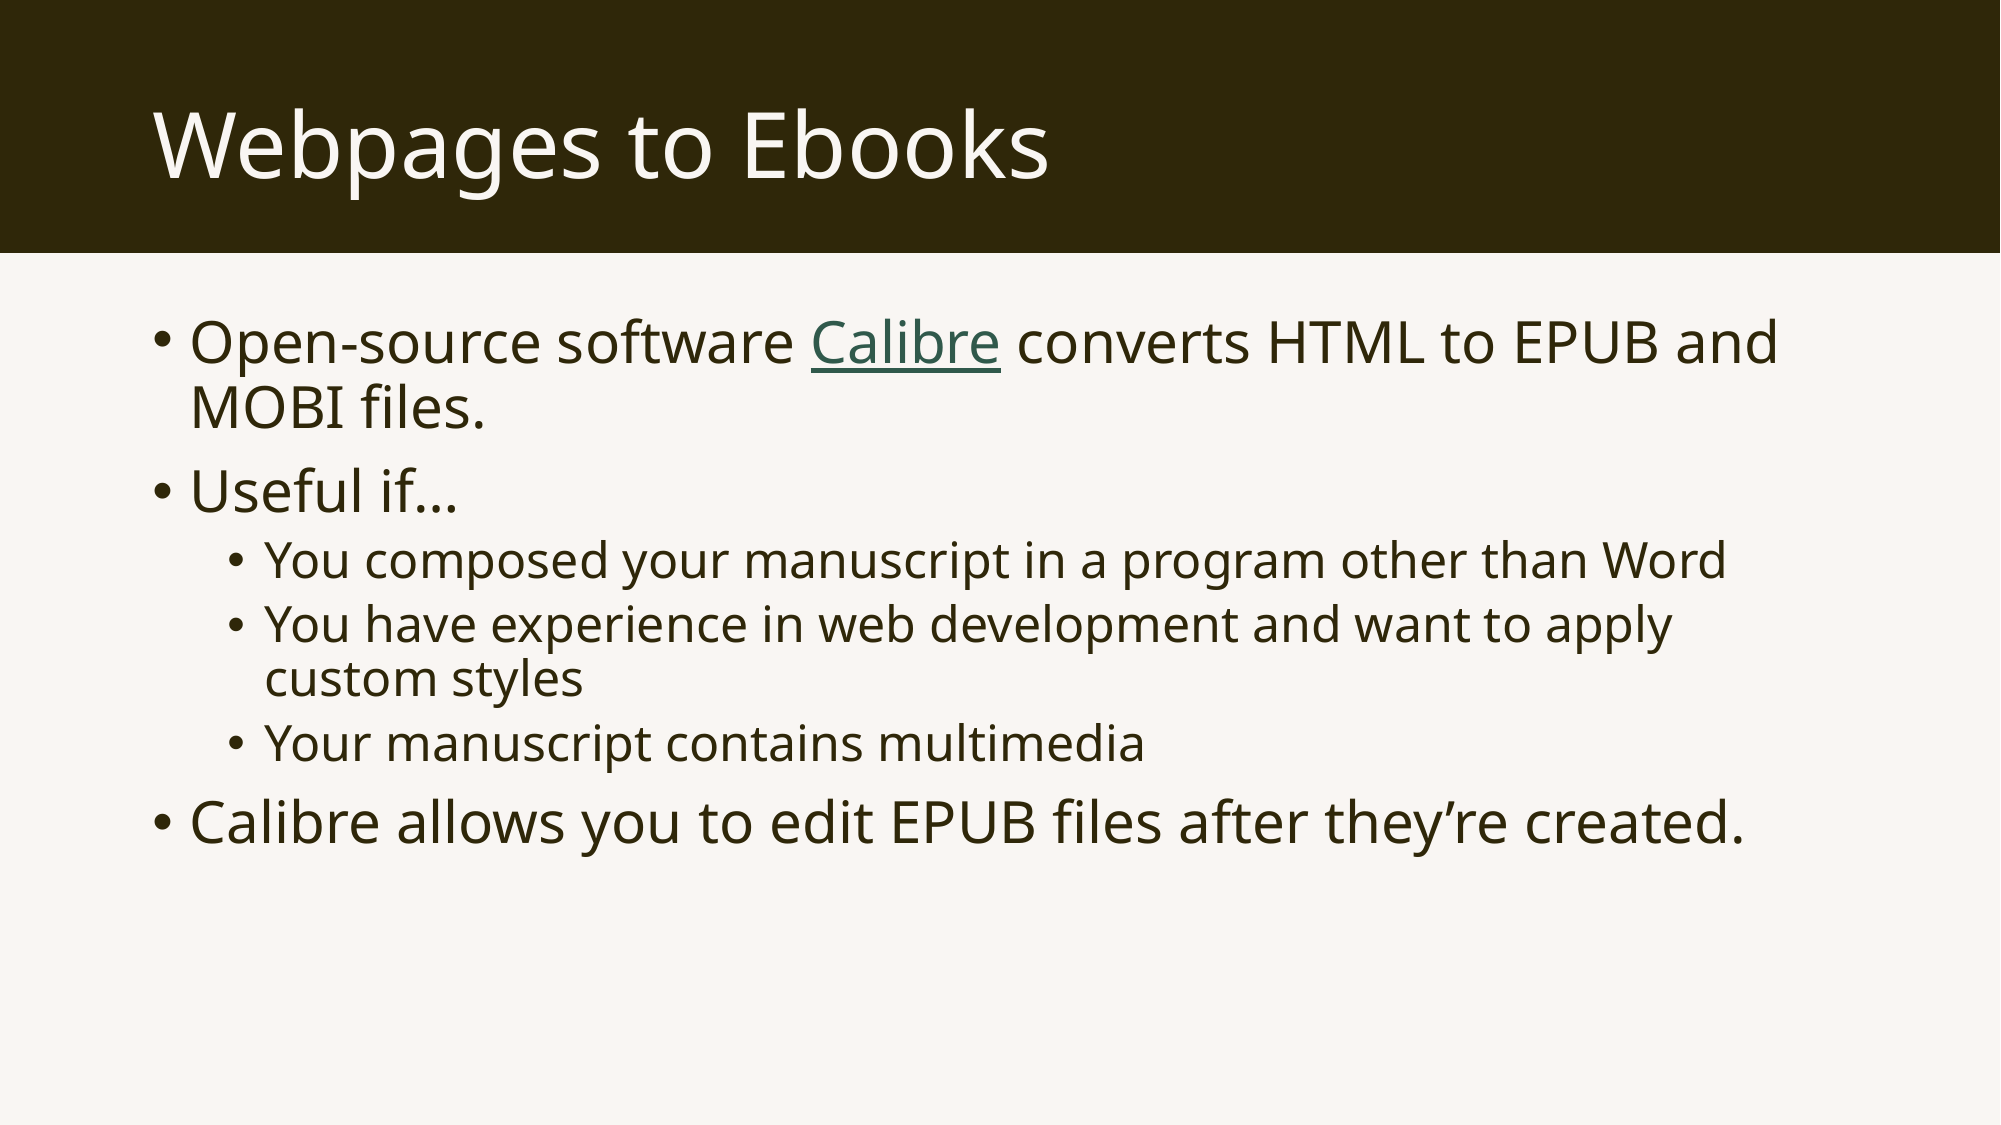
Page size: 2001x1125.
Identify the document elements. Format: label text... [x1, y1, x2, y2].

title Webpages to Ebooks [137, 59, 1863, 239]
list Open-source software Calibre converts HTML to EPUB and MOBI files. Useful if… You composed your manuscript in a program other than Word You have experience in web development and want to apply custom styles Your manuscript contains multimedia Calibre allows you to edit EPUB files after they’re created. [137, 299, 1863, 1014]
